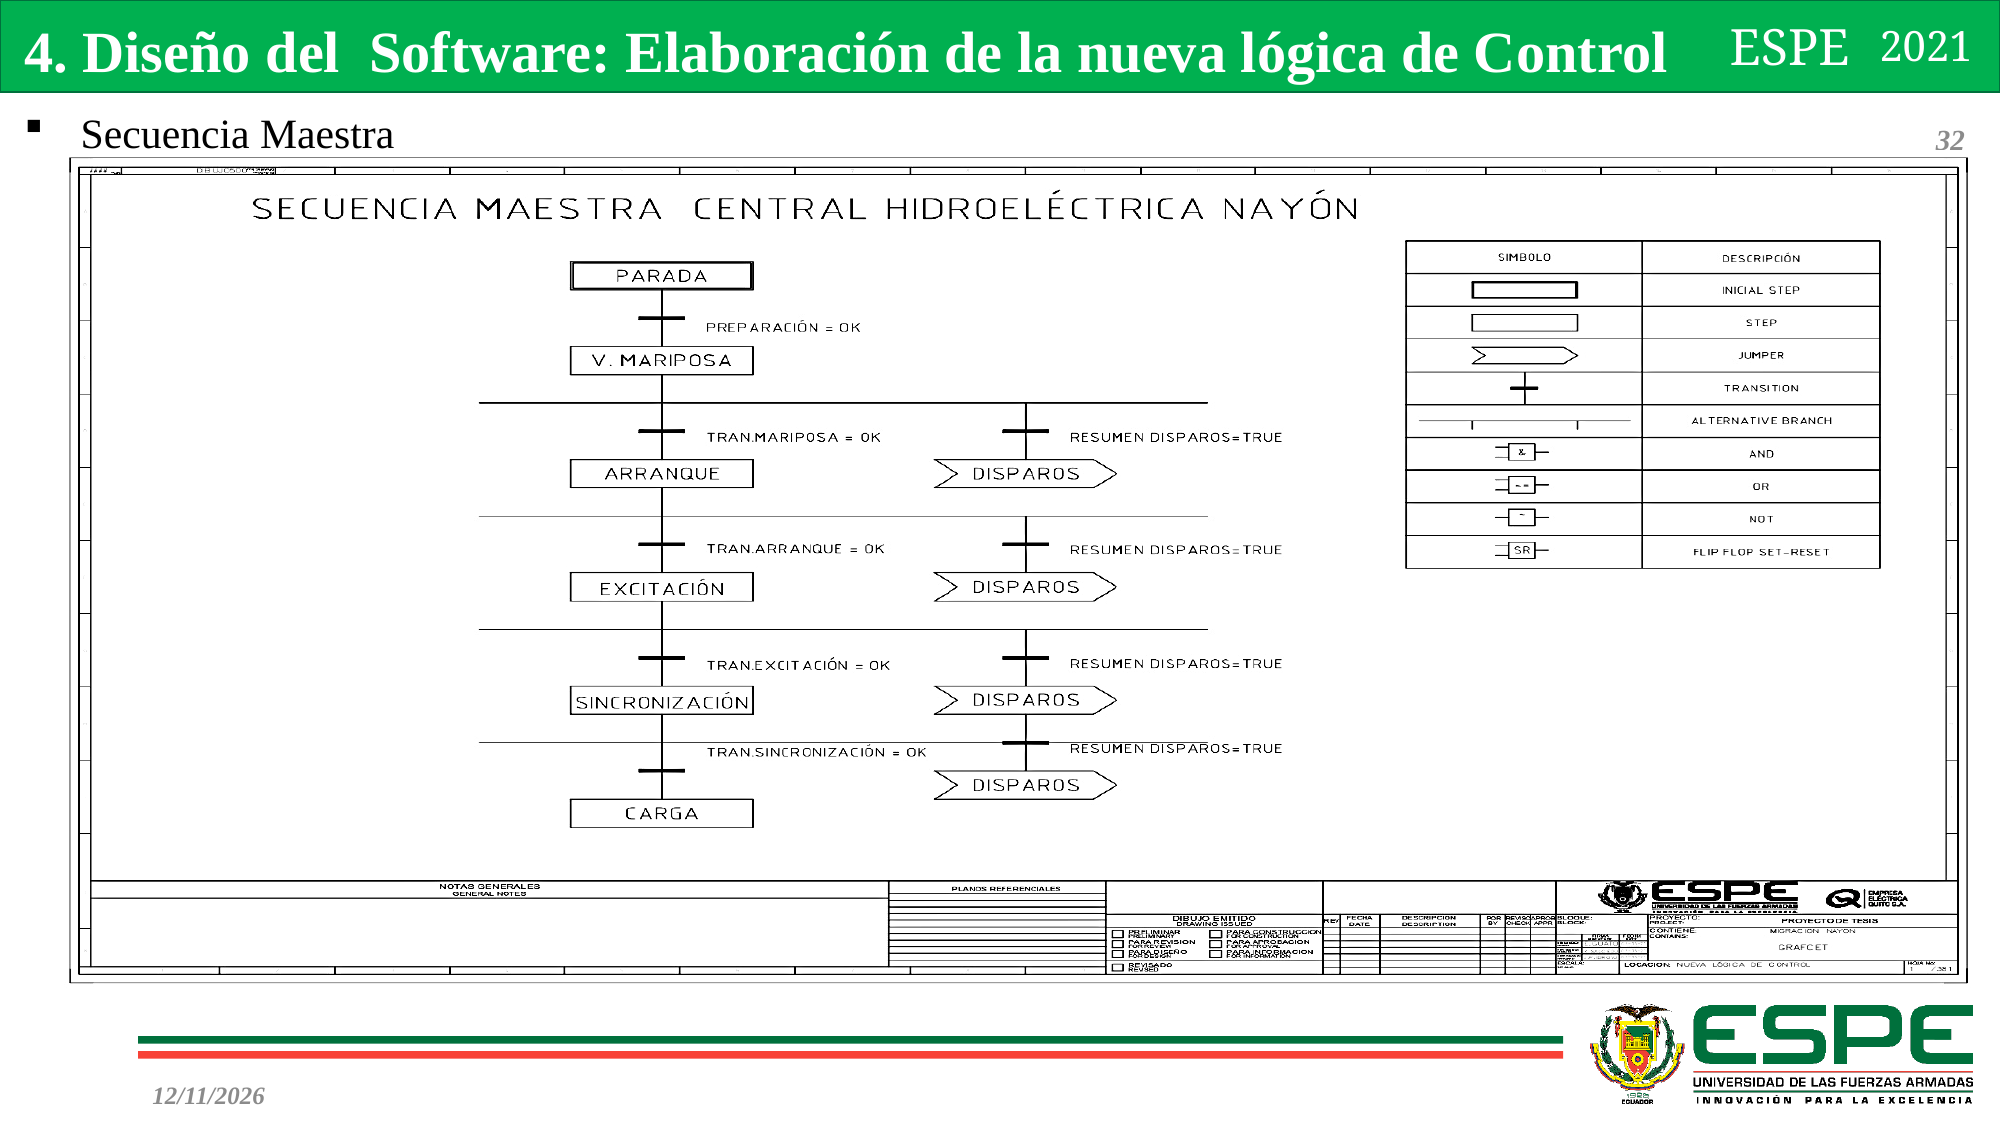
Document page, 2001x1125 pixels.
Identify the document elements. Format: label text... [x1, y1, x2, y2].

text_box ESPE [1714, 8, 1904, 84]
text_box 4. Diseño del Software: Elaboración de la nueva lógica de Control [9, 6, 1684, 92]
text_box Secuencia Maestra [9, 99, 1061, 164]
picture [64, 150, 1973, 990]
text_box 2021 [1864, 11, 1998, 77]
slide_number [137, 1065, 588, 1125]
slide_number 32 [1530, 108, 1981, 169]
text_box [138, 1036, 1564, 1059]
text_box [0, 0, 2000, 93]
picture [1590, 1004, 1973, 1104]
